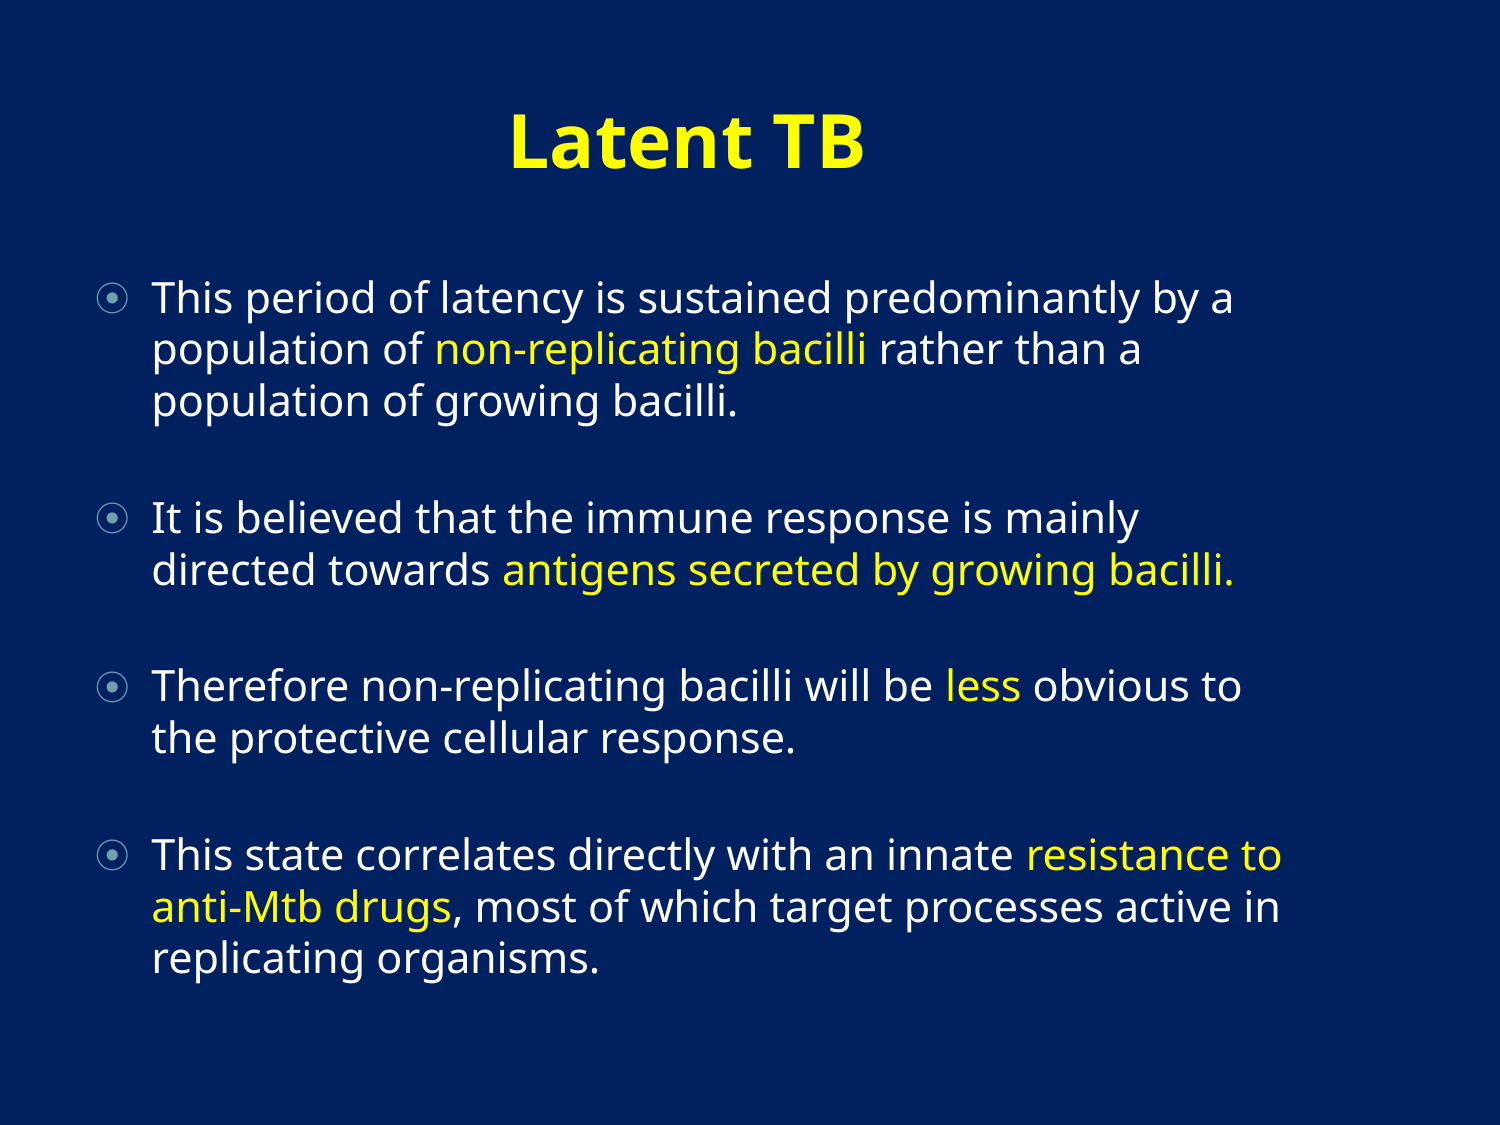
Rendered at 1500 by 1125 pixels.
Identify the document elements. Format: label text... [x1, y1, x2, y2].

title Latent TB [75, 45, 1300, 233]
list This period of latency is sustained predominantly by a population of non-replicating bacilli rather than a population of growing bacilli. It is believed that the immune response is mainly directed towards antigens secreted by growing bacilli. Therefore non-replicating bacilli will be less obvious to the protective cellular response. This state correlates directly with an innate resistance to anti-Mtb drugs, most of which target processes active in replicating organisms. [75, 262, 1300, 1005]
